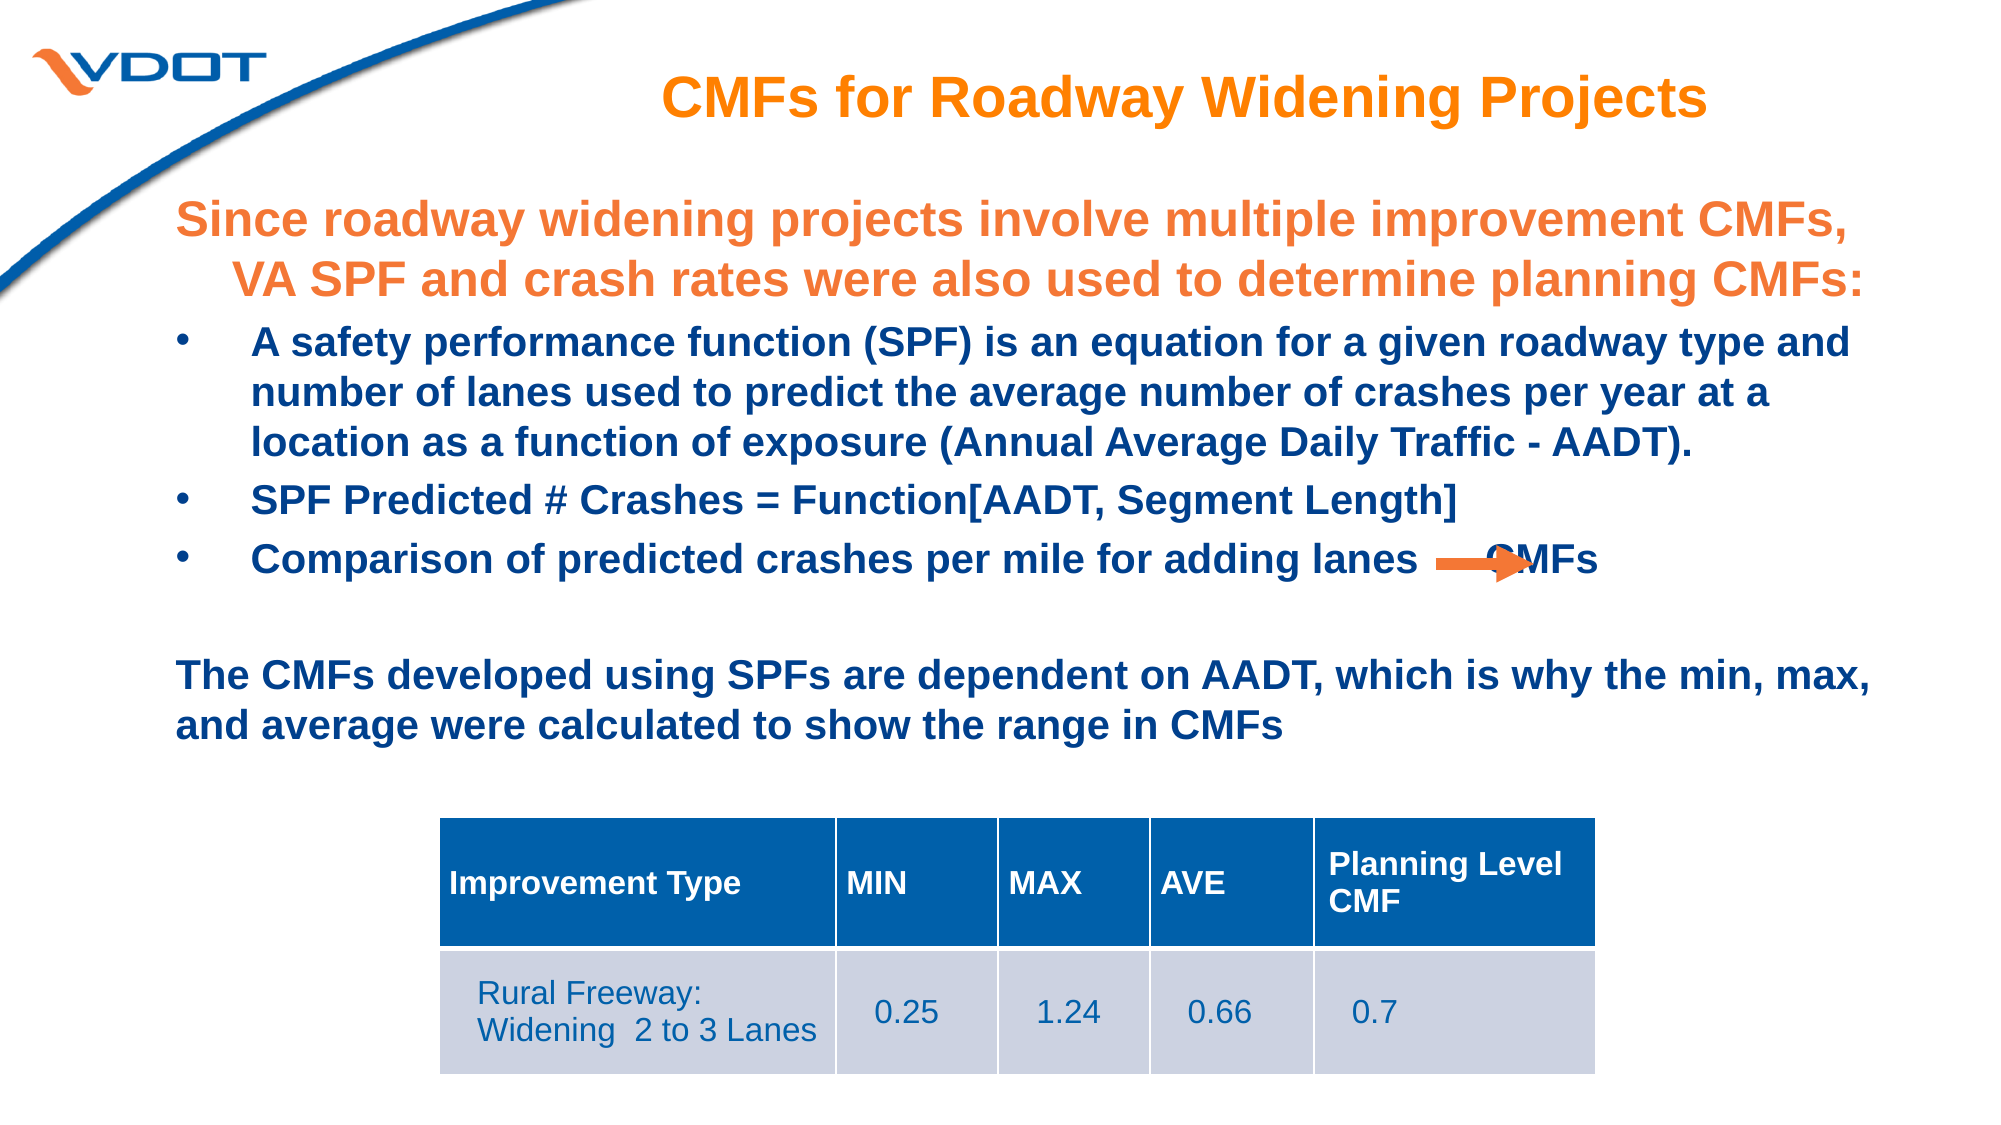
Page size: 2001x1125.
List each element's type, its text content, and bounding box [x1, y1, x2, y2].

list Since roadway widening projects involve multiple improvement CMFs, VA SPF and crash rates were also used to determine planning CMFs: A safety performance function (SPF) is an equation for a given roadway type and number of lanes used to predict the average number of crashes per year at a location as a function of exposure (Annual Average Daily Traffic - AADT). SPF Predicted # Crashes = Function[AADT, Segment Length] Comparison of predicted crashes per mile for adding lanes CMFs The CMFs developed using SPFs are dependent on AADT, which is why the min, max, and average were calculated to show the range in CMFs [160, 178, 1927, 930]
title CMFs for Roadway Widening Projects [451, 0, 1920, 178]
table_cell 0.25 [837, 951, 997, 1074]
table_cell Rural Freeway: Widening 2 to 3 Lanes [440, 951, 835, 1074]
table_header Improvement Type [440, 818, 835, 946]
table_header Planning Level CMF [1315, 818, 1595, 946]
table_header MIN [837, 818, 997, 946]
picture [0, 0, 451, 372]
table_header MAX [999, 818, 1149, 946]
table_cell 0.66 [1151, 951, 1313, 1074]
table_cell 1.24 [999, 951, 1149, 1074]
table_cell 0.7 [1315, 951, 1595, 1074]
table_header AVE [1151, 818, 1313, 946]
